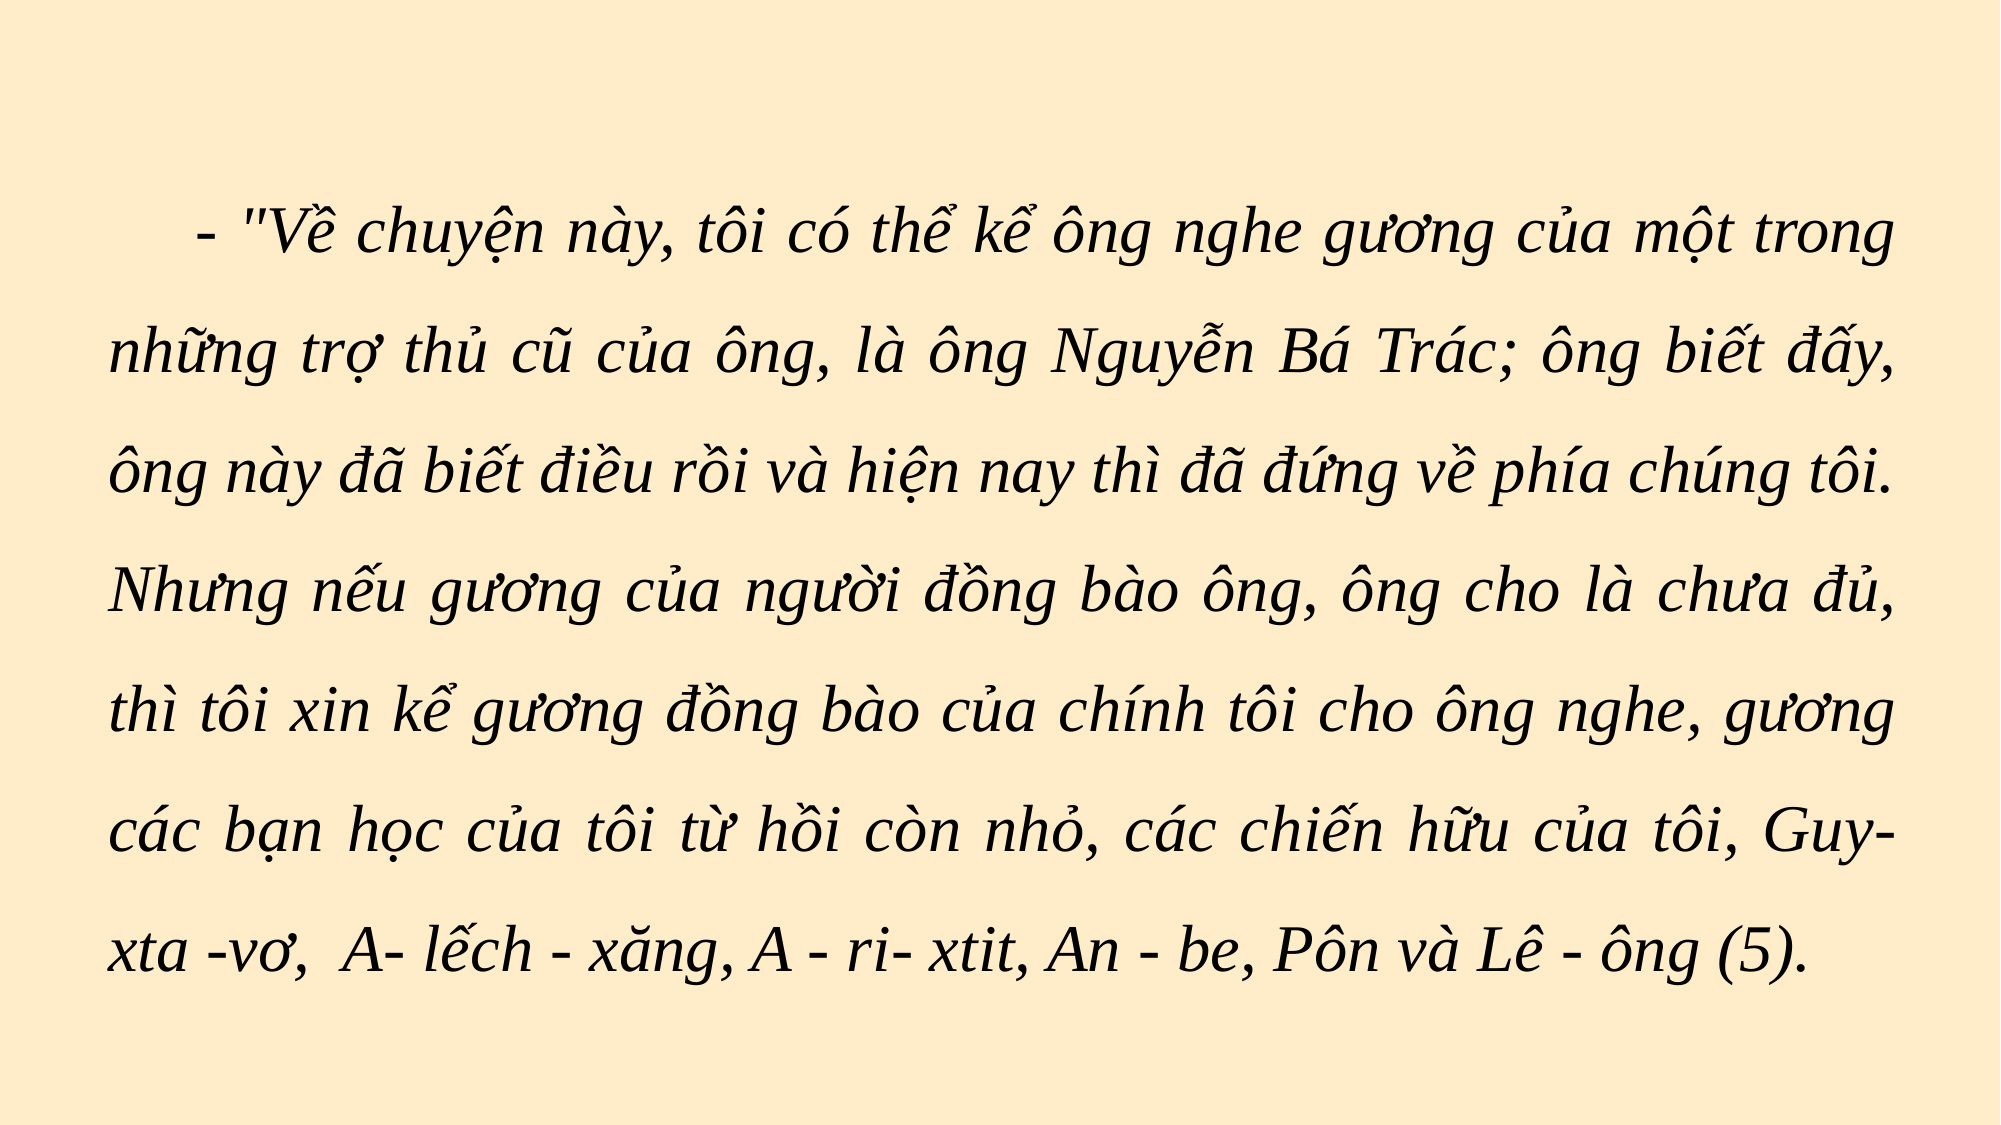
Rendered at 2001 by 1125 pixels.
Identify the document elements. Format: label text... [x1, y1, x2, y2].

text_box - "Về chuyện này, tôi có thể kể ông nghe gương của một trong những trợ thủ cũ của ông, là ông Nguyễn Bá Trác; ông biết đấy, ông này đã biết điều rồi và hiện nay thì đã đứng về phía chúng tôi. Nhưng nếu gương của người đồng bào ông, ông cho là chưa đủ, thì tôi xin kể gương đồng bào của chính tôi cho ông nghe, gương các bạn học của tôi từ hồi còn nhỏ, các chiến hữu của tôi, Guy- xta -vơ, A- lếch - xăng, A - ri- xtit, An - be, Pôn và Lê - ông (5). [93, 138, 1915, 993]
